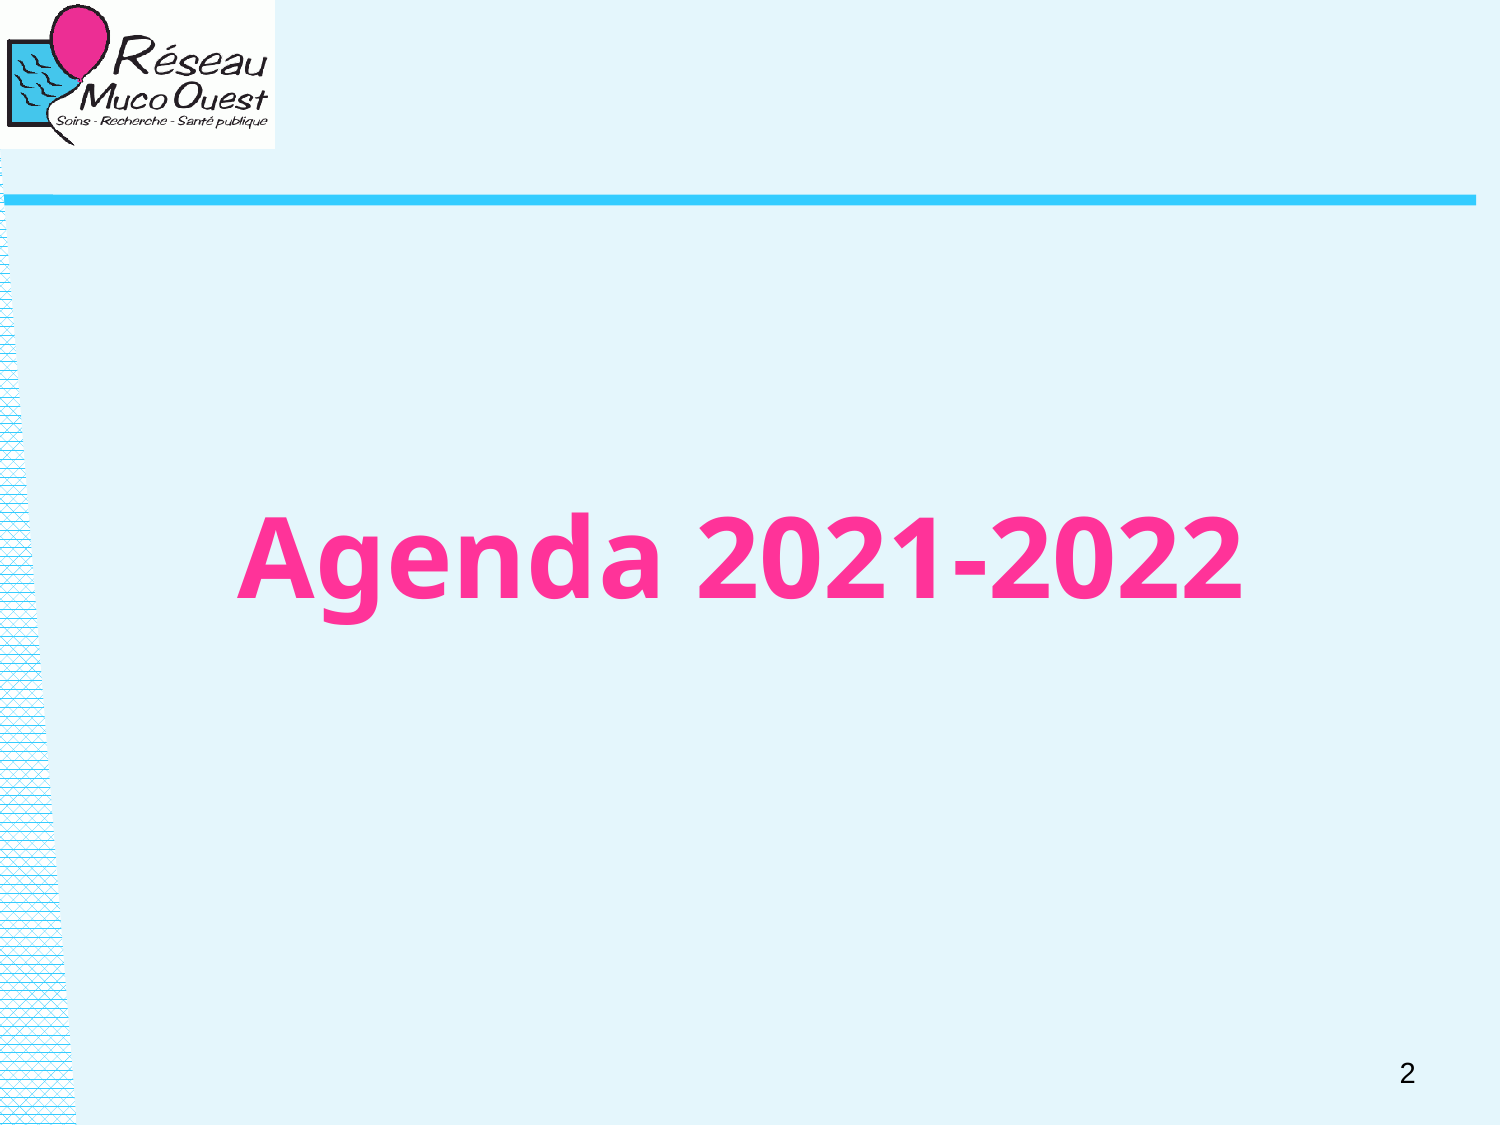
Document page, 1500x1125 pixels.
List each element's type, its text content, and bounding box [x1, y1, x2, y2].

slide_number 2 [1080, 1046, 1431, 1125]
picture [0, 0, 275, 149]
list Agenda 2021-2022 [87, 326, 1426, 882]
